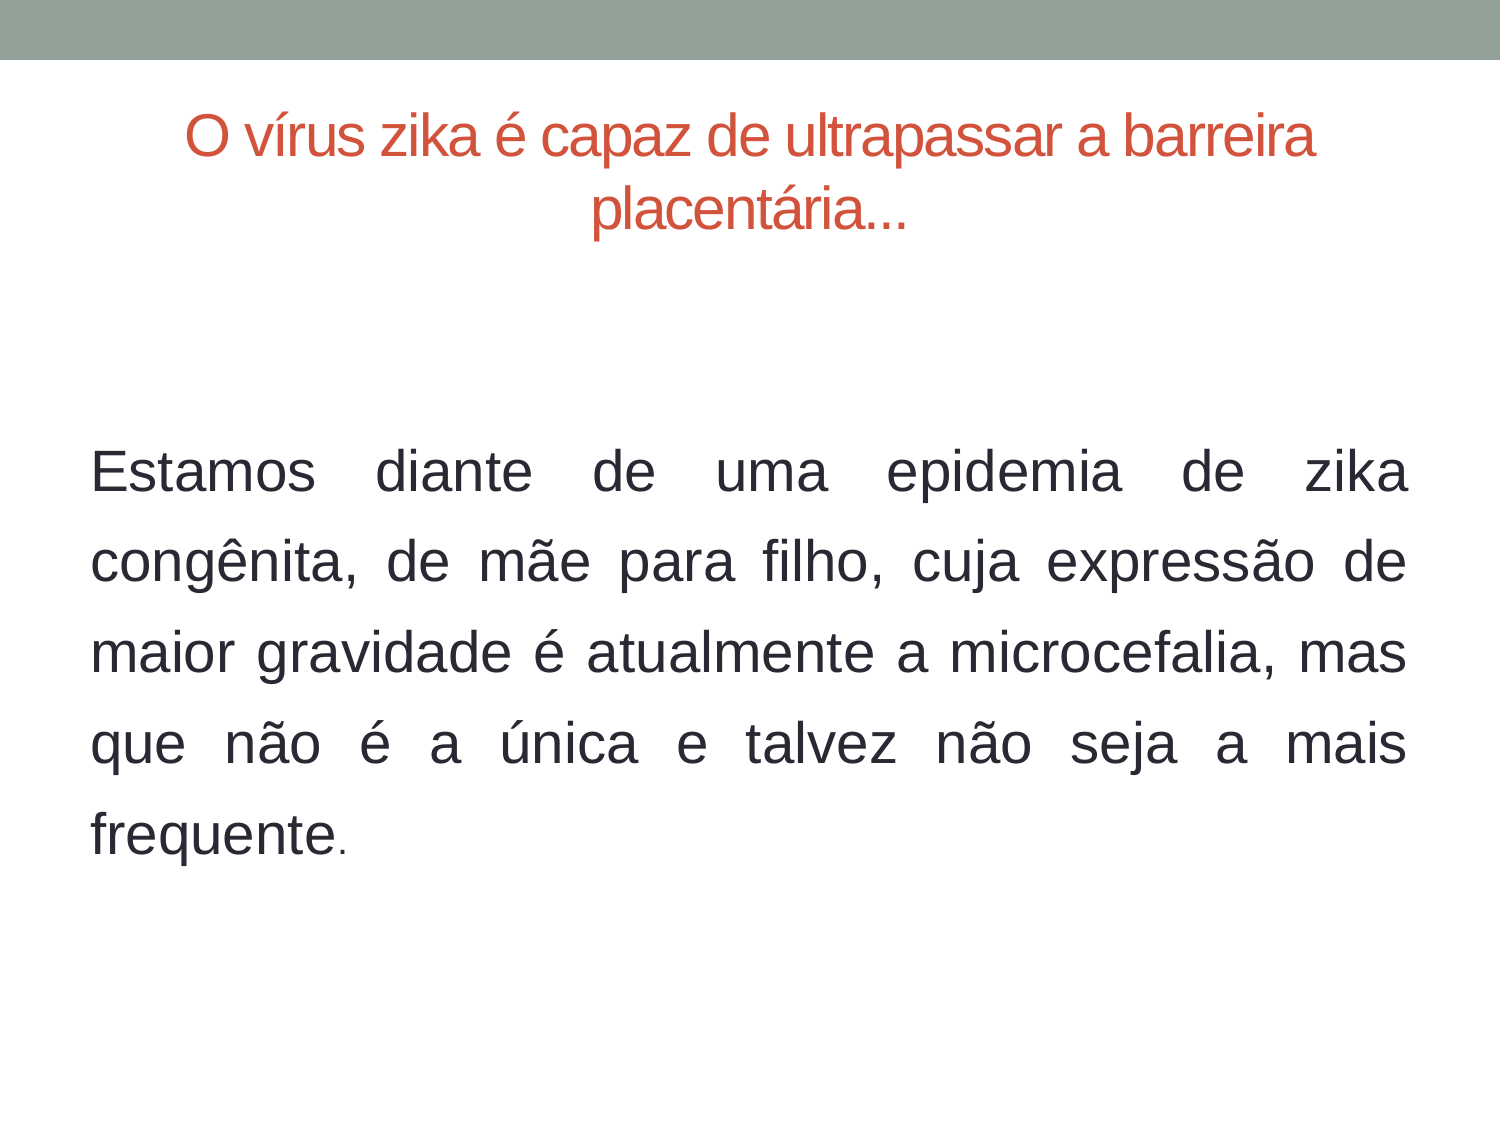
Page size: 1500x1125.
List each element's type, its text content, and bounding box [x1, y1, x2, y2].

title O vírus zika é capaz de ultrapassar a barreira placentária... [75, 87, 1425, 250]
list Estamos diante de uma epidemia de zika congênita, de mãe para filho, cuja expressão de maior gravidade é atualmente a microcefalia, mas que não é a única e talvez não seja a mais frequente. [75, 262, 1425, 1063]
